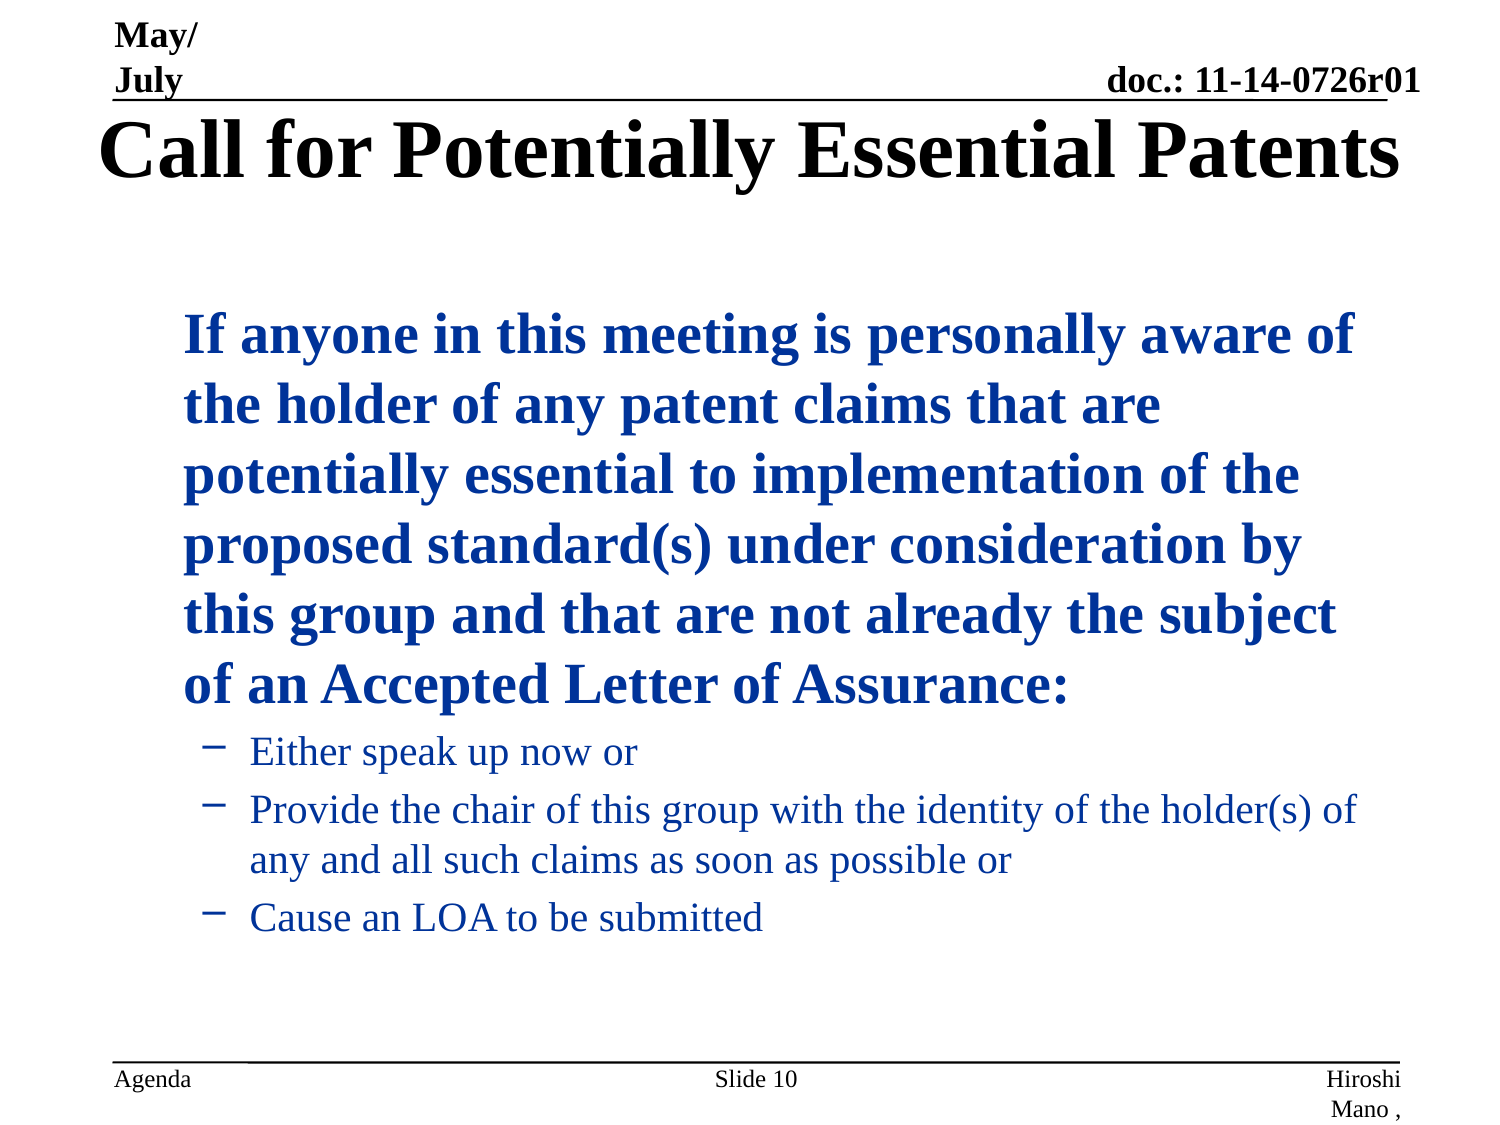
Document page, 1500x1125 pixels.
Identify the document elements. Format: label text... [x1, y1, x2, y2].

slide_number May/July [114, 54, 245, 101]
slide_number Slide 10 [712, 1061, 800, 1093]
title Call for Potentially Essential Patents [74, 49, 1426, 238]
list If anyone in this meeting is personally aware of the holder of any patent claims that are potentially essential to implementation of the proposed standard(s) under consideration by this group and that are not already the subject of an Accepted Letter of Assurance: Either speak up now or Provide the chair of this group with the identity of the holder(s) of any and all such claims as soon as possible or Cause an LOA to be submitted [112, 287, 1388, 963]
footer Hiroshi Mano , Koden-TI [1324, 1061, 1402, 1093]
